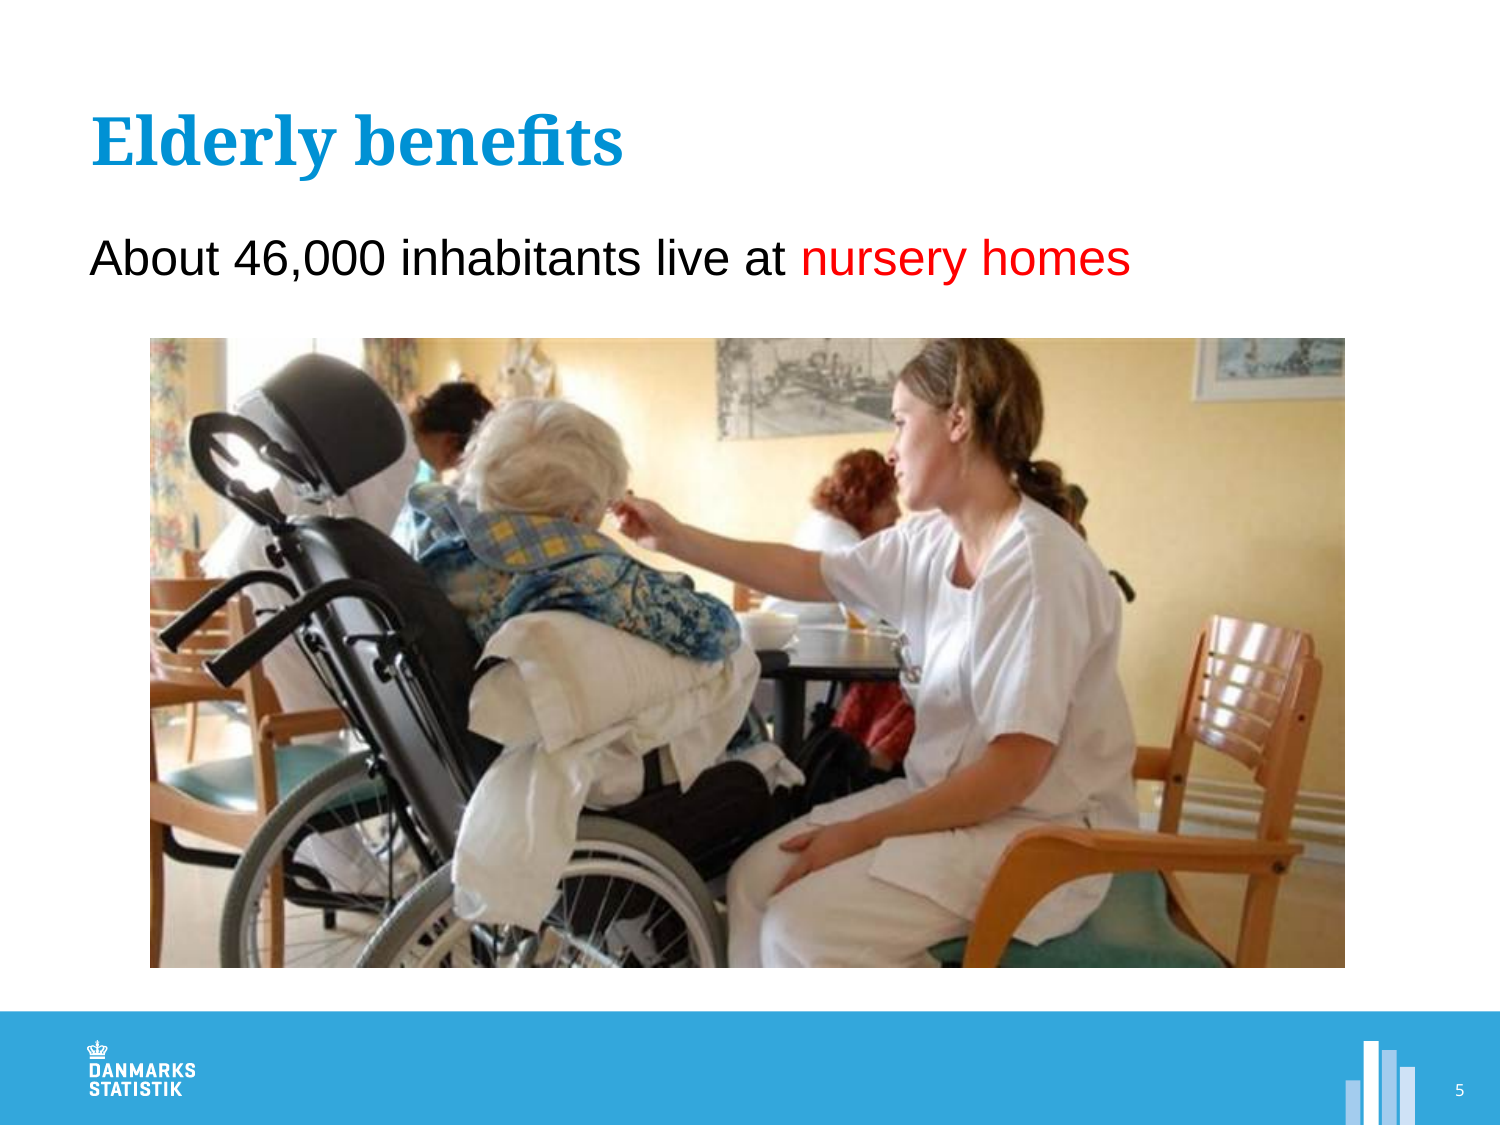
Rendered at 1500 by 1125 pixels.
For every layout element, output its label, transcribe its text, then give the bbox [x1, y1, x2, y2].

picture [87, 1040, 195, 1096]
slide_number 5 [1425, 1068, 1495, 1113]
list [150, 337, 1345, 968]
title Elderly benefits [76, 45, 1424, 233]
text_box About 46,000 inhabitants live at nursery homes [74, 208, 1421, 315]
